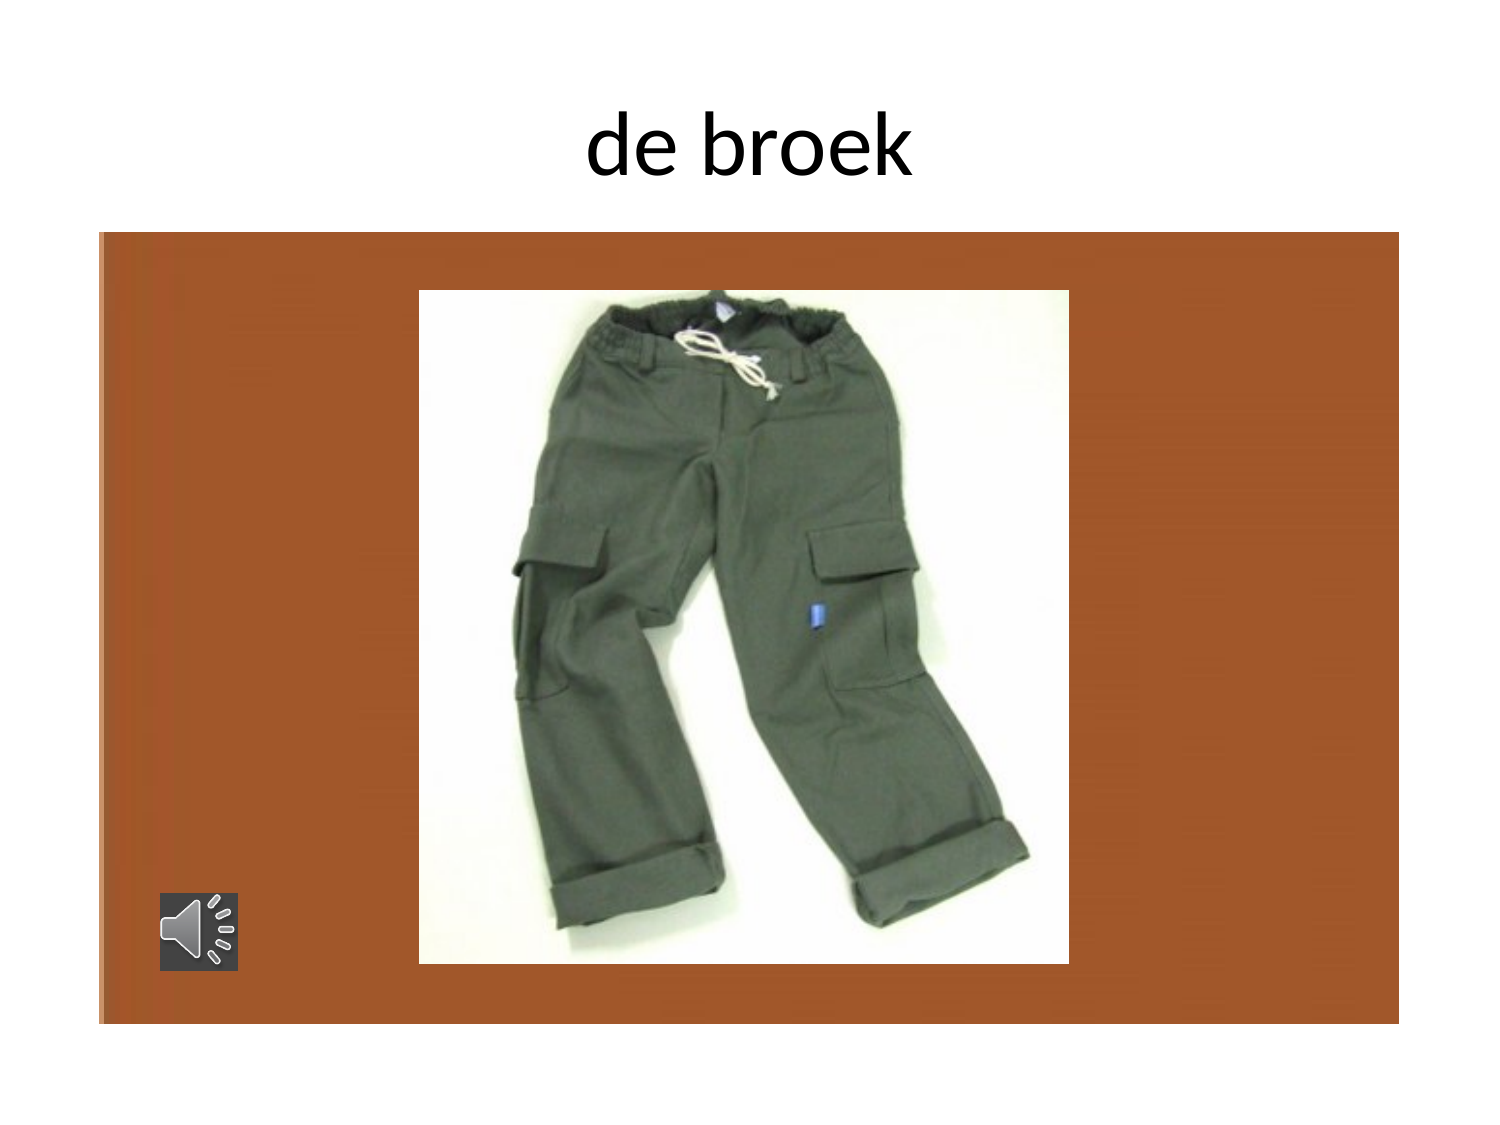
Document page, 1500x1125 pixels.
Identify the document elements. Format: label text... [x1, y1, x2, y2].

picture [98, 232, 1399, 1024]
title de broek [75, 45, 1425, 233]
